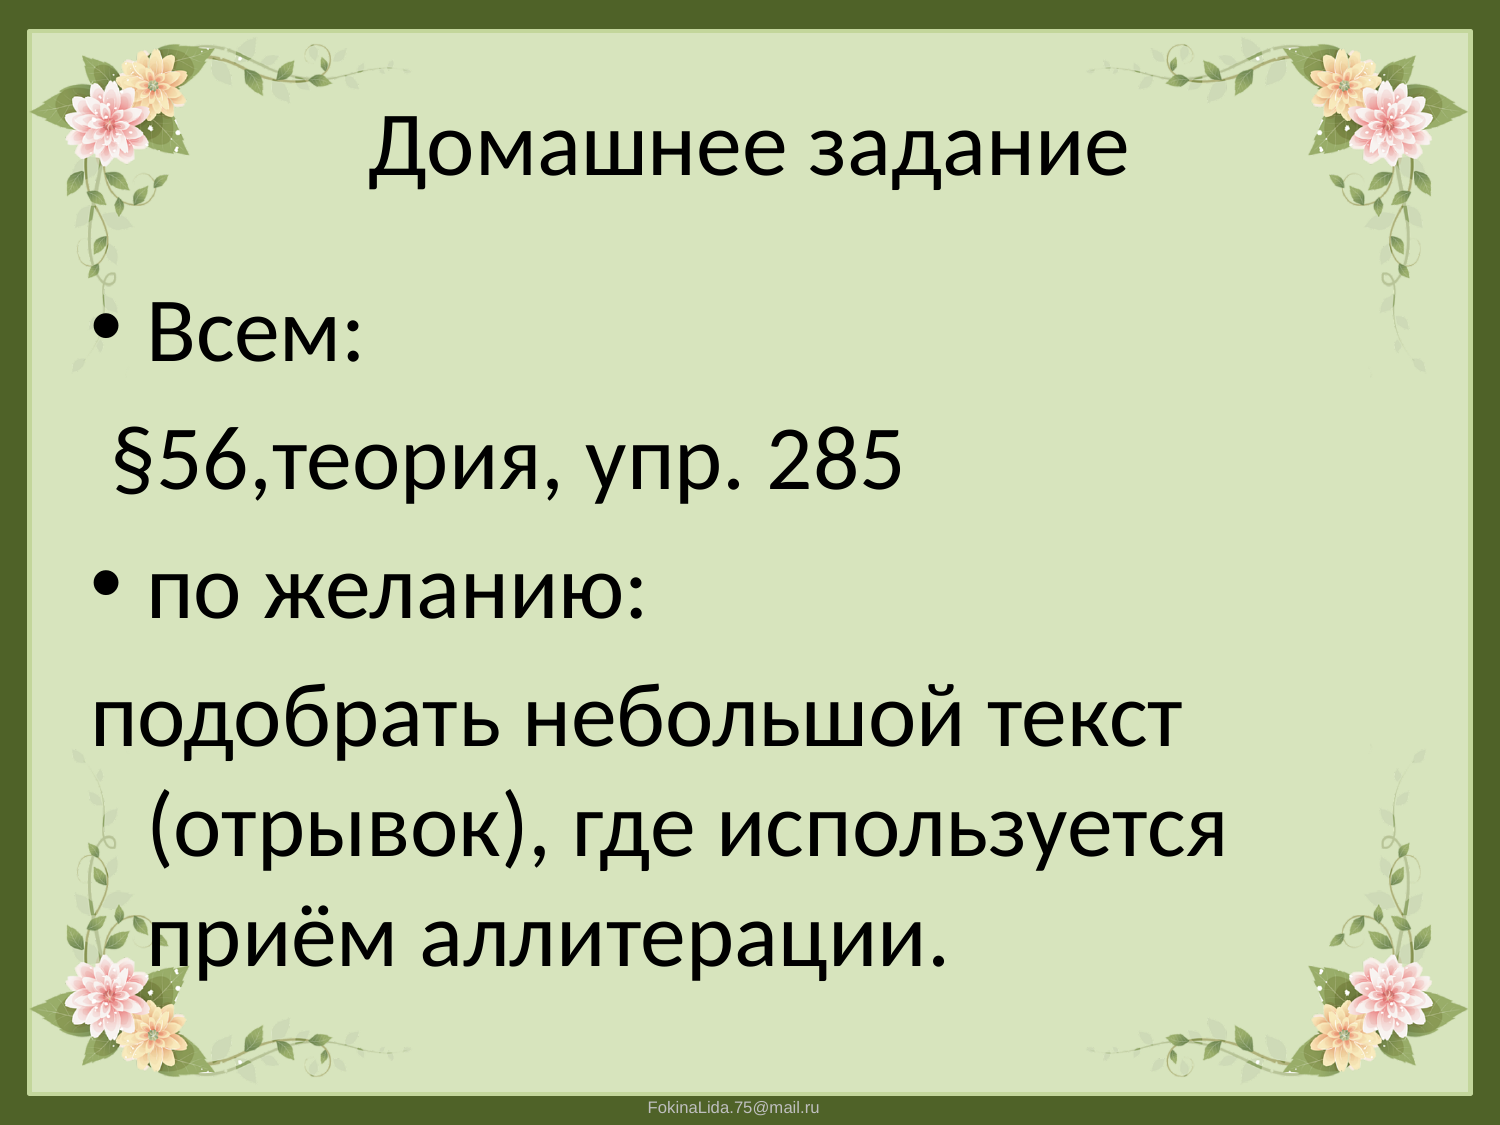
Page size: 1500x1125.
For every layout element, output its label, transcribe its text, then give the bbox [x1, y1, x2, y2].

picture [1069, 18, 1468, 417]
picture [1069, 704, 1468, 1102]
list Всем: §56,теория, упр. 285 по желанию: подобрать небольшой текст (отрывок), где используется приём аллитерации. [74, 262, 1426, 1006]
picture [29, 18, 428, 417]
title Домашнее задание [74, 44, 1426, 233]
picture [29, 704, 428, 1102]
